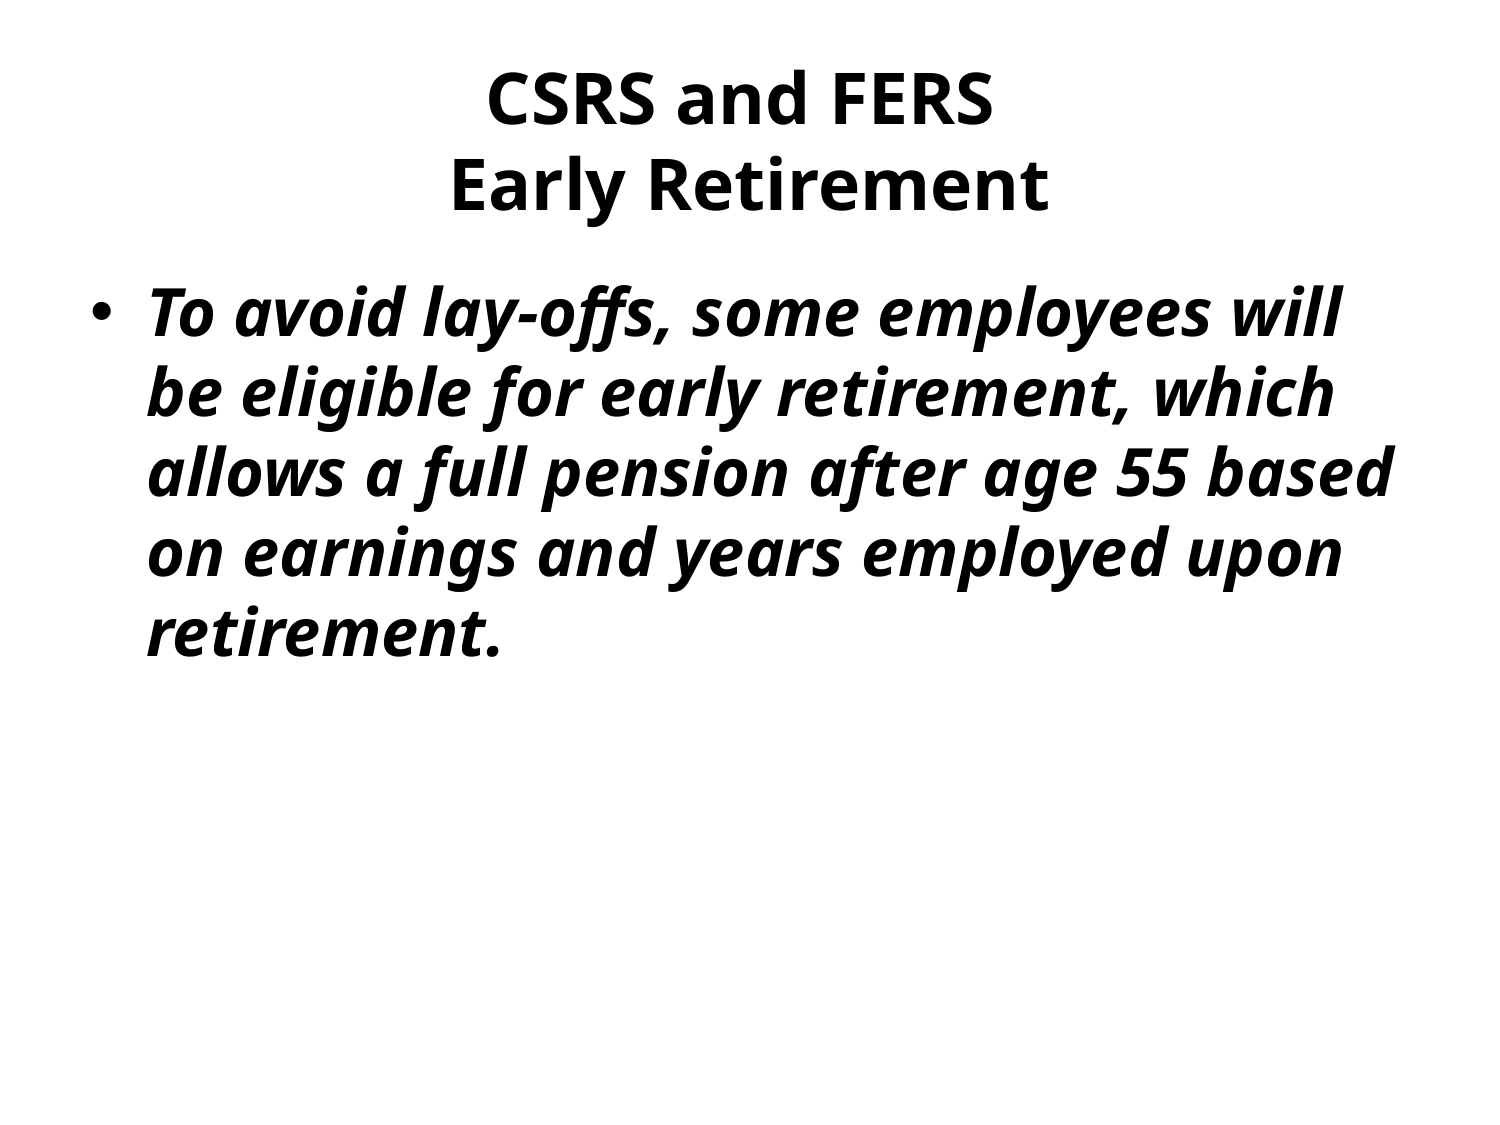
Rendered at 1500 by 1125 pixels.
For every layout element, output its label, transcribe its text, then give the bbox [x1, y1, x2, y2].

title CSRS and FERS Early Retirement [75, 45, 1425, 233]
list To avoid lay-offs, some employees will be eligible for early retirement, which allows a full pension after age 55 based on earnings and years employed upon retirement. [75, 262, 1425, 1005]
